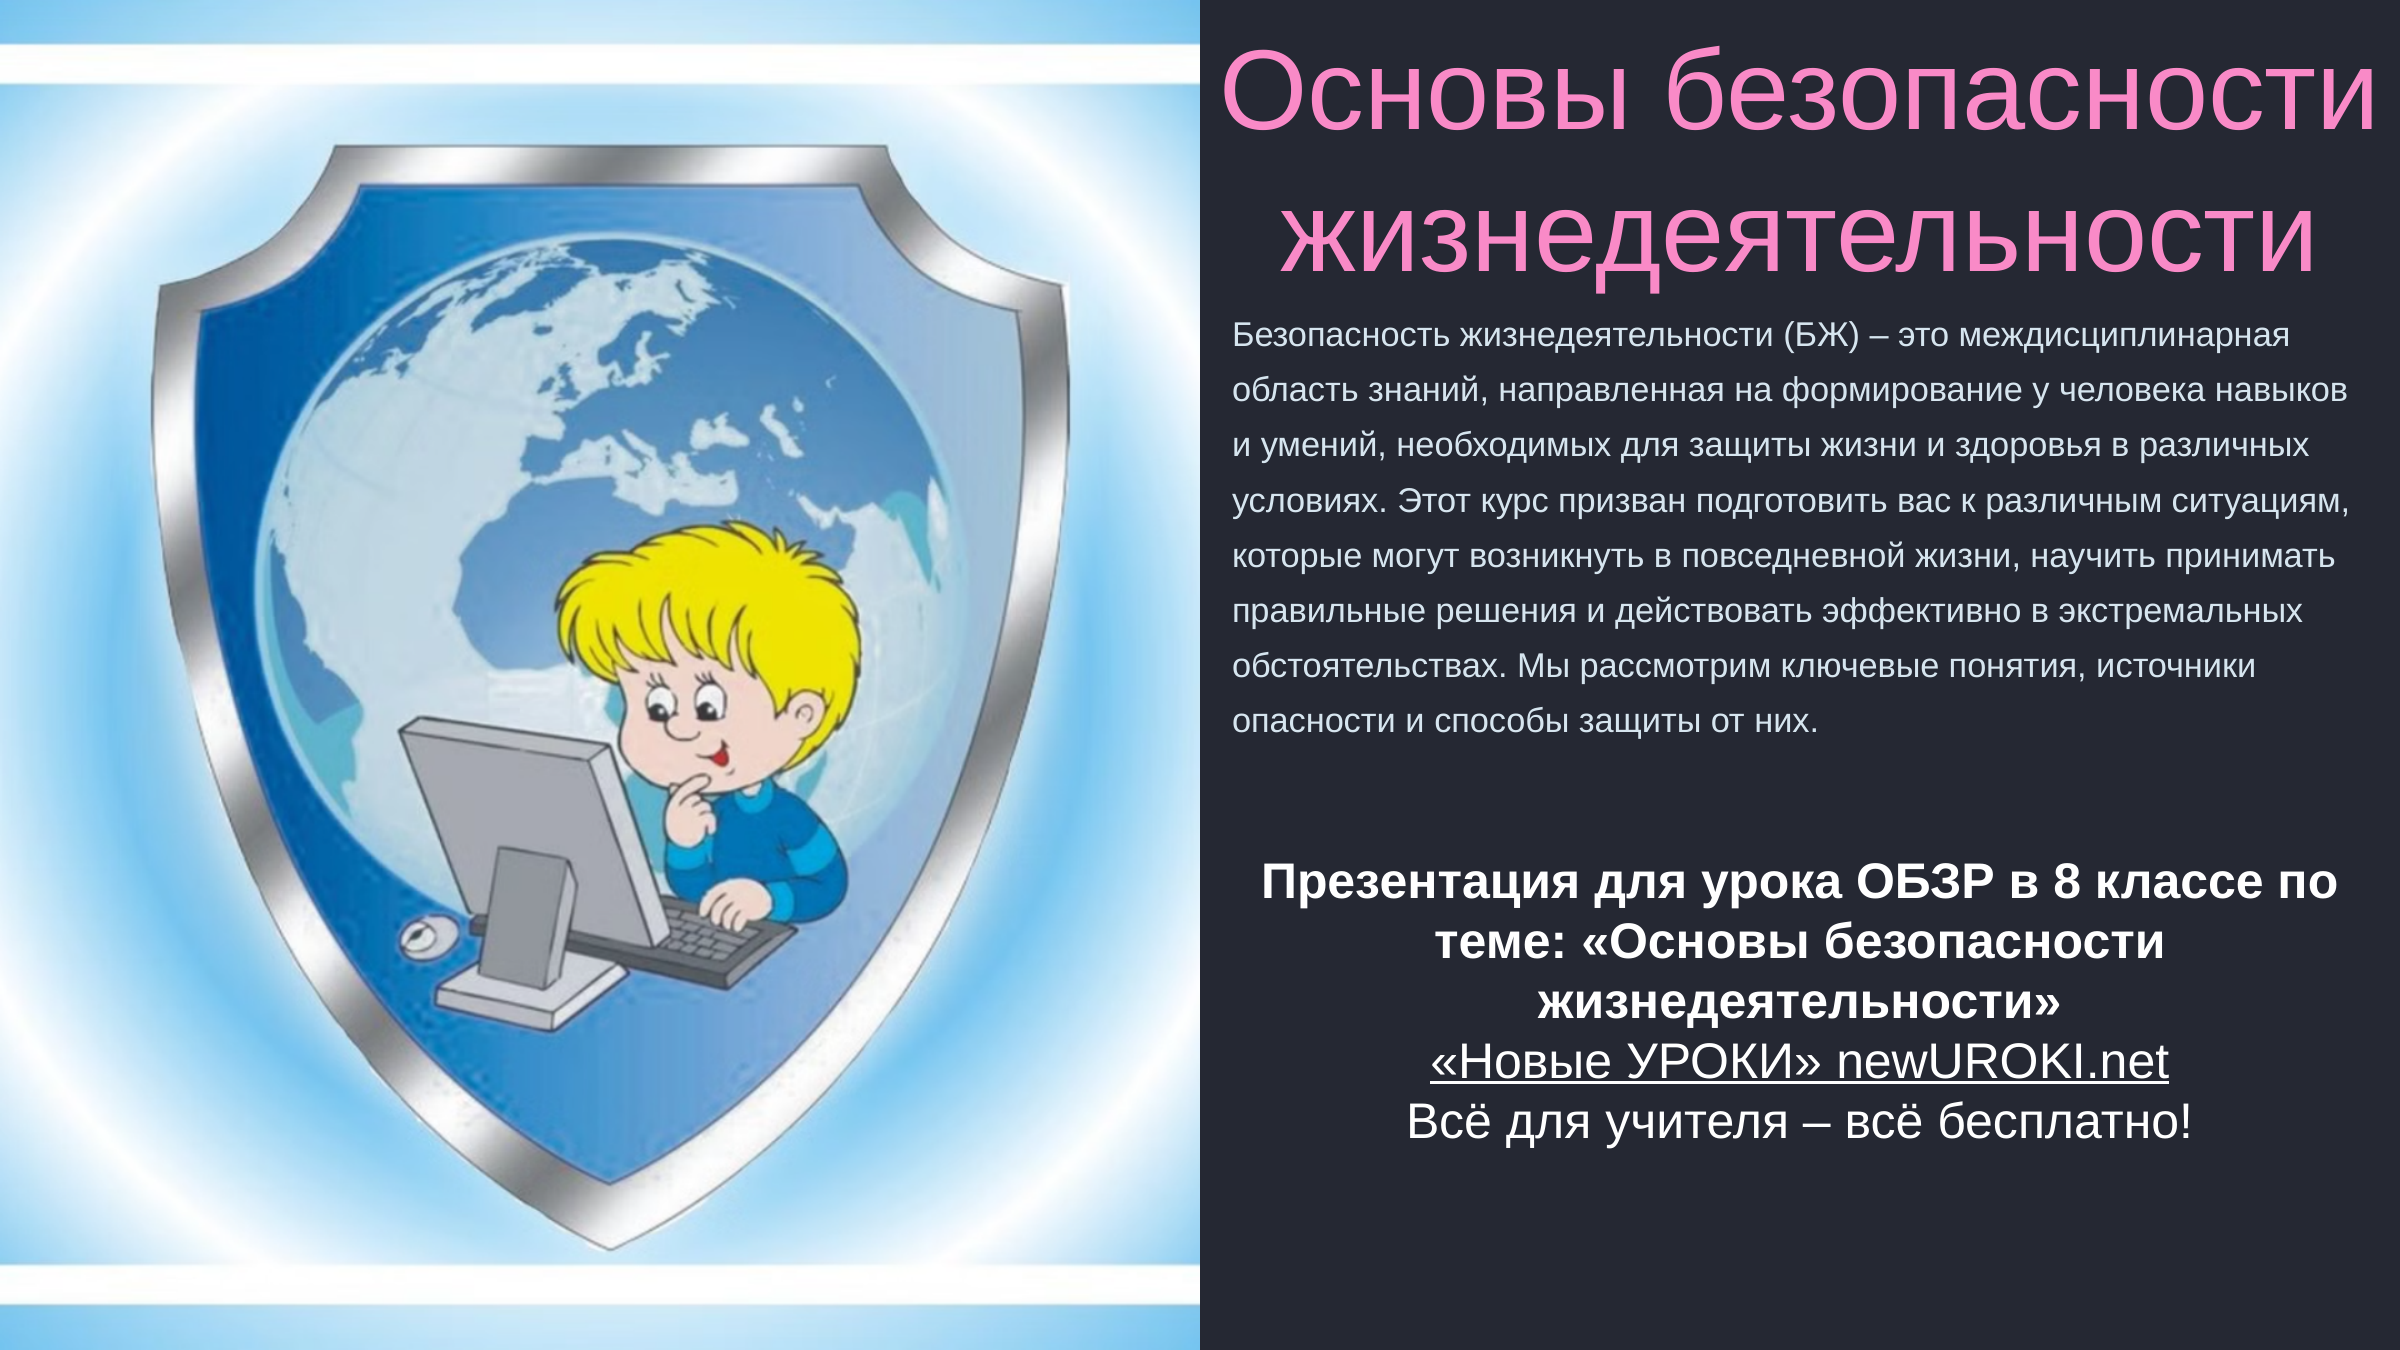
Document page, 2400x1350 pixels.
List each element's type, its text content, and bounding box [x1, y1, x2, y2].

text_box Безопасность жизнедеятельности (БЖ) – это междисциплинарная область знаний, направленная на формирование у человека навыков и умений, необходимых для защиты жизни и здоровья в различных условиях. Этот курс призван подготовить вас к различным ситуациям, которые могут возникнуть в повседневной жизни, научить принимать правильные решения и действовать эффективно в экстремальных обстоятельствах. Мы рассмотрим ключевые понятия, источники опасности и способы защиты от них. [1232, 297, 2374, 747]
picture [0, 0, 1200, 1350]
text_box Презентация для урока ОБЗР в 8 классе по теме: «Основы безопасности жизнедеятельности» «Новые УРОКИ» newUROKI.net Всё для учителя – всё бесплатно! [1200, 840, 2400, 1216]
text_box Основы безопасности жизнедеятельности [1200, 10, 2400, 302]
